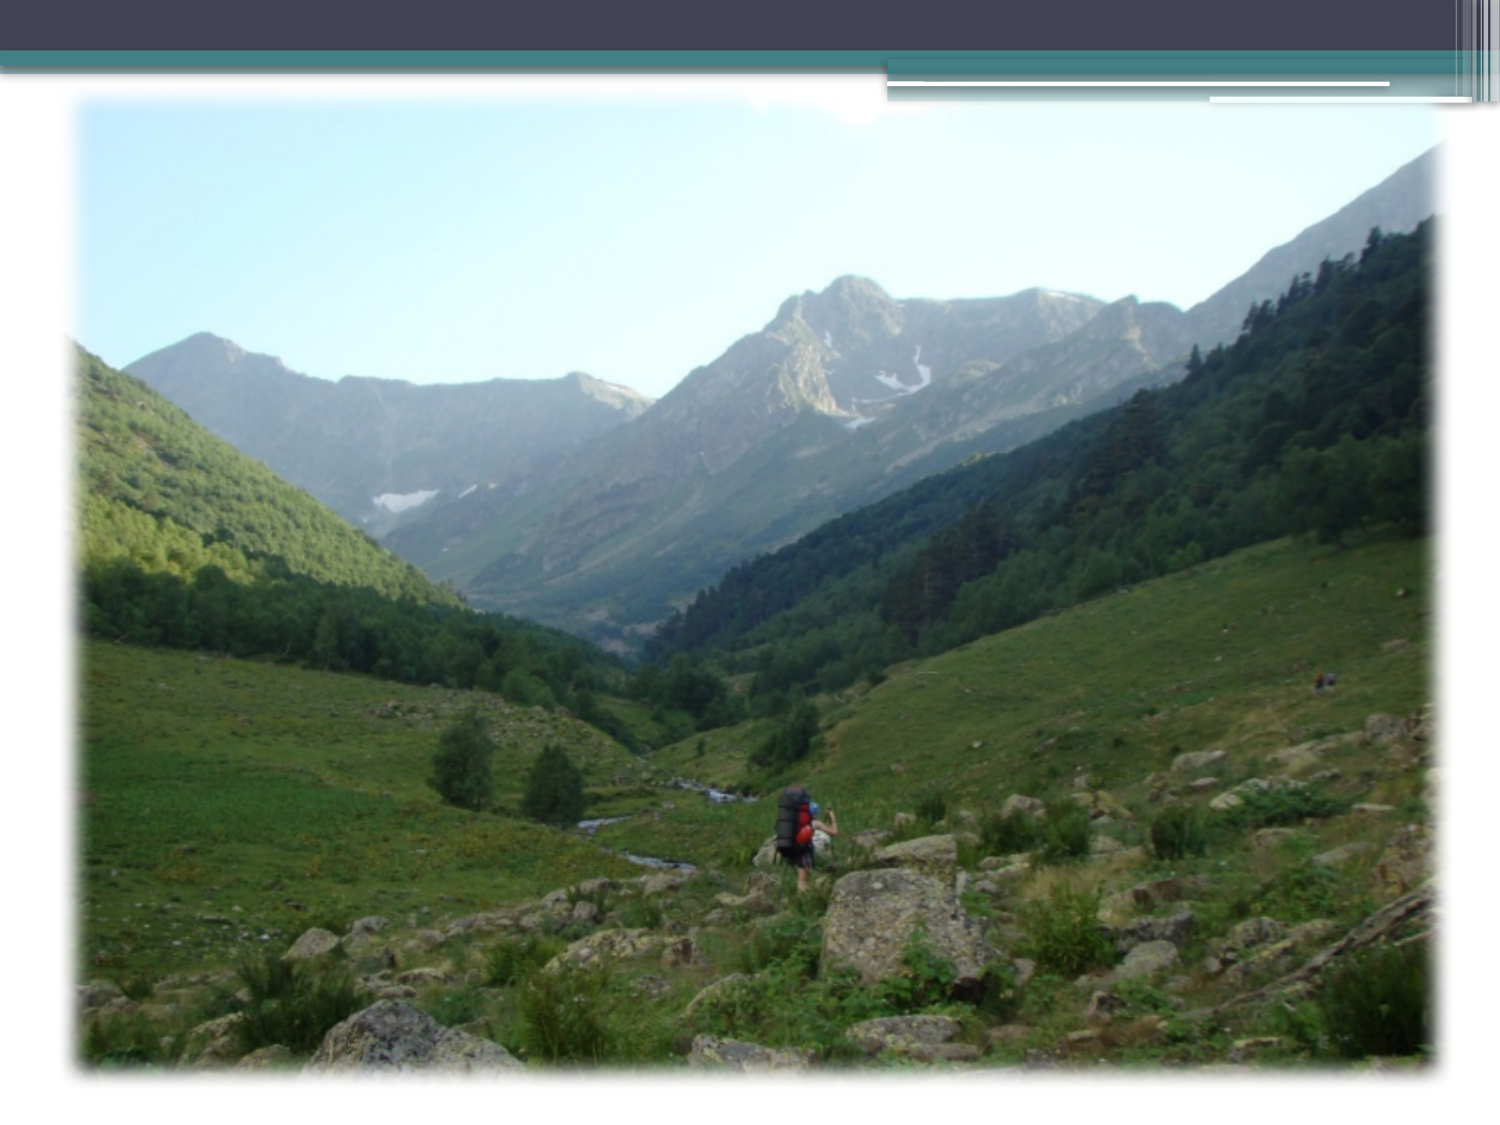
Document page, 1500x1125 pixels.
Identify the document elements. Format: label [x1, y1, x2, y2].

picture [58, 81, 1454, 1091]
